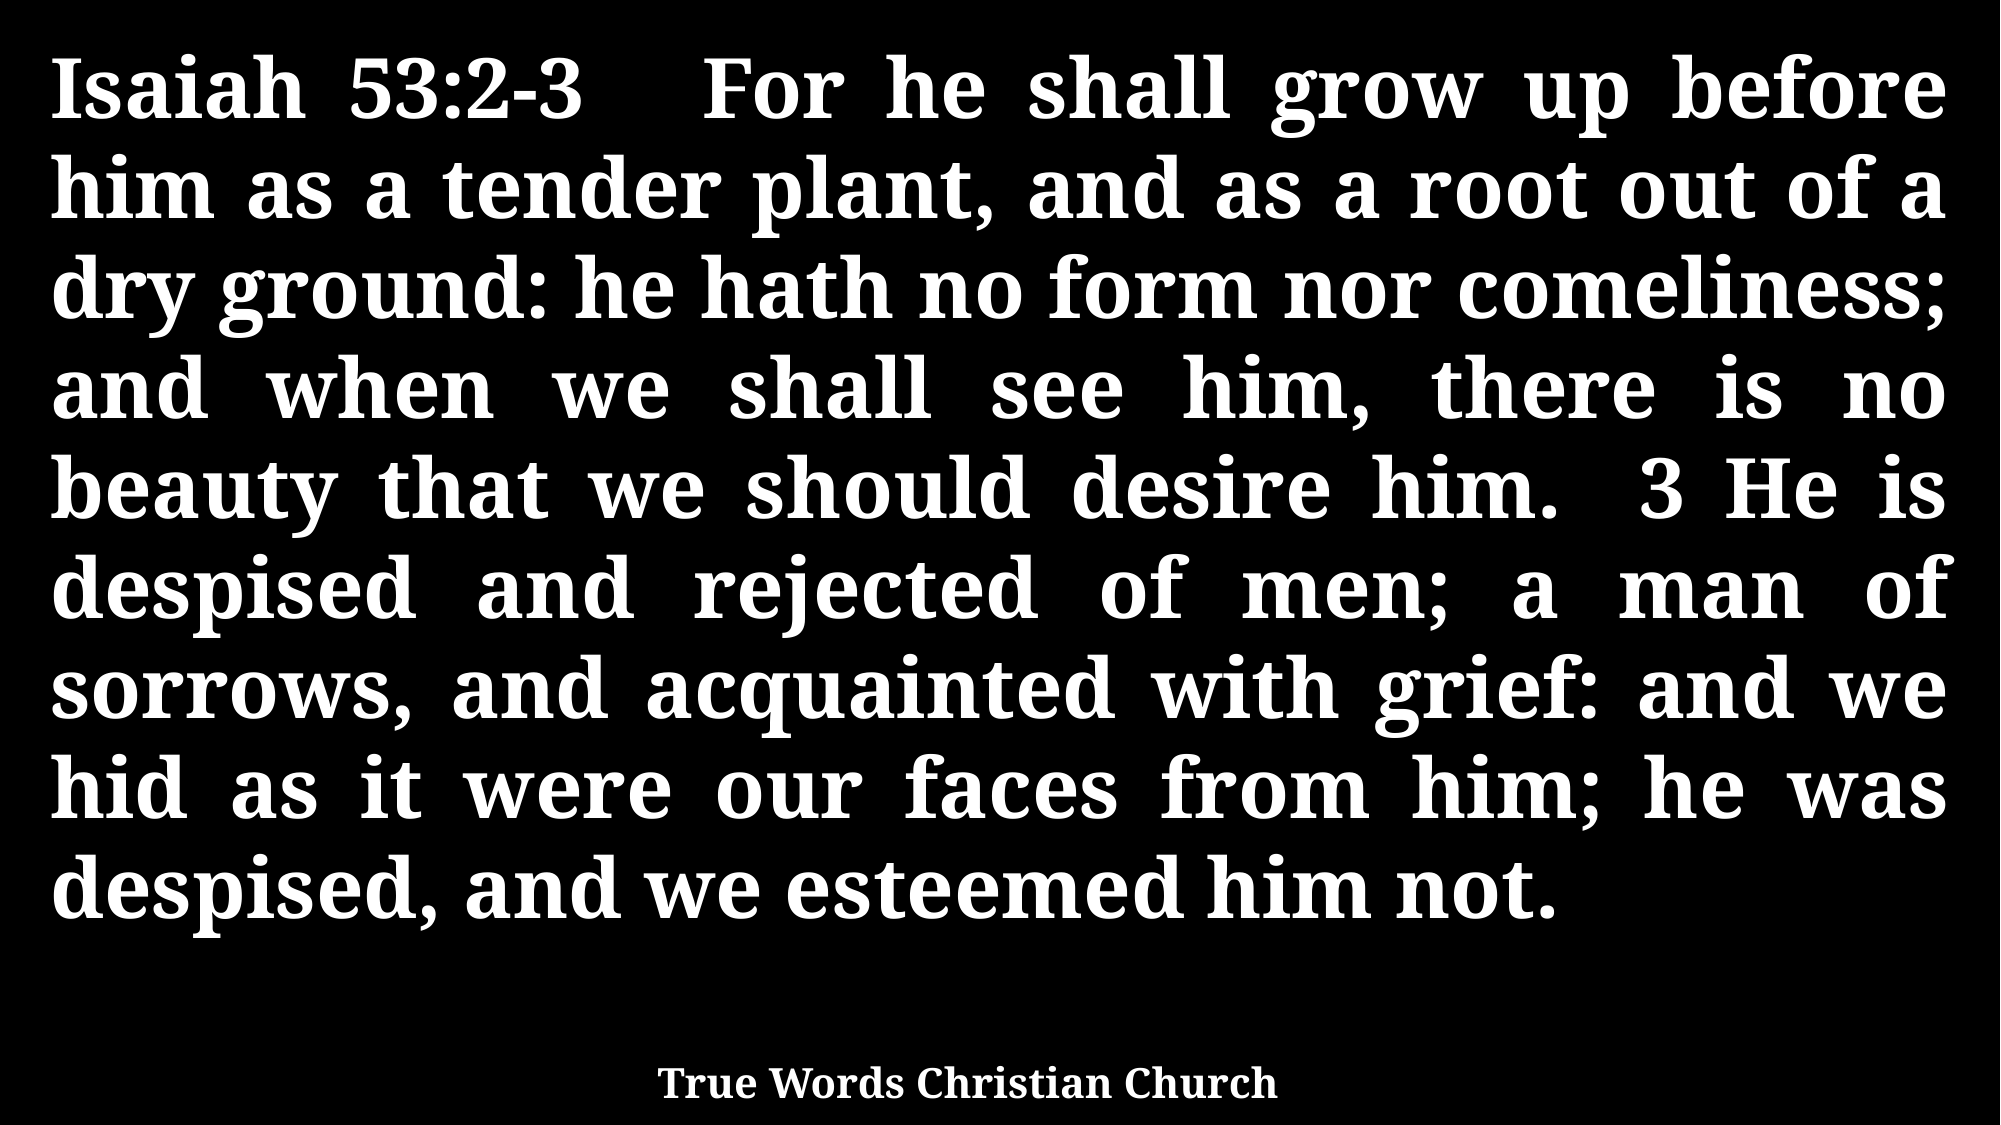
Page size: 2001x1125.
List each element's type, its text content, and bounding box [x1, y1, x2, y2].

text_box True Words Christian Church [642, 1049, 1294, 1114]
text_box Isaiah 53:2-3 For he shall grow up before him as a tender plant, and as a root out of a dry ground: he hath no form nor comeliness; and when we shall see him, there is no beauty that we should desire him. 3 He is despised and rejected of men; a man of sorrows, and acquainted with grief: and we hid as it were our faces from him; he was despised, and we esteemed him not. [35, 28, 1965, 943]
